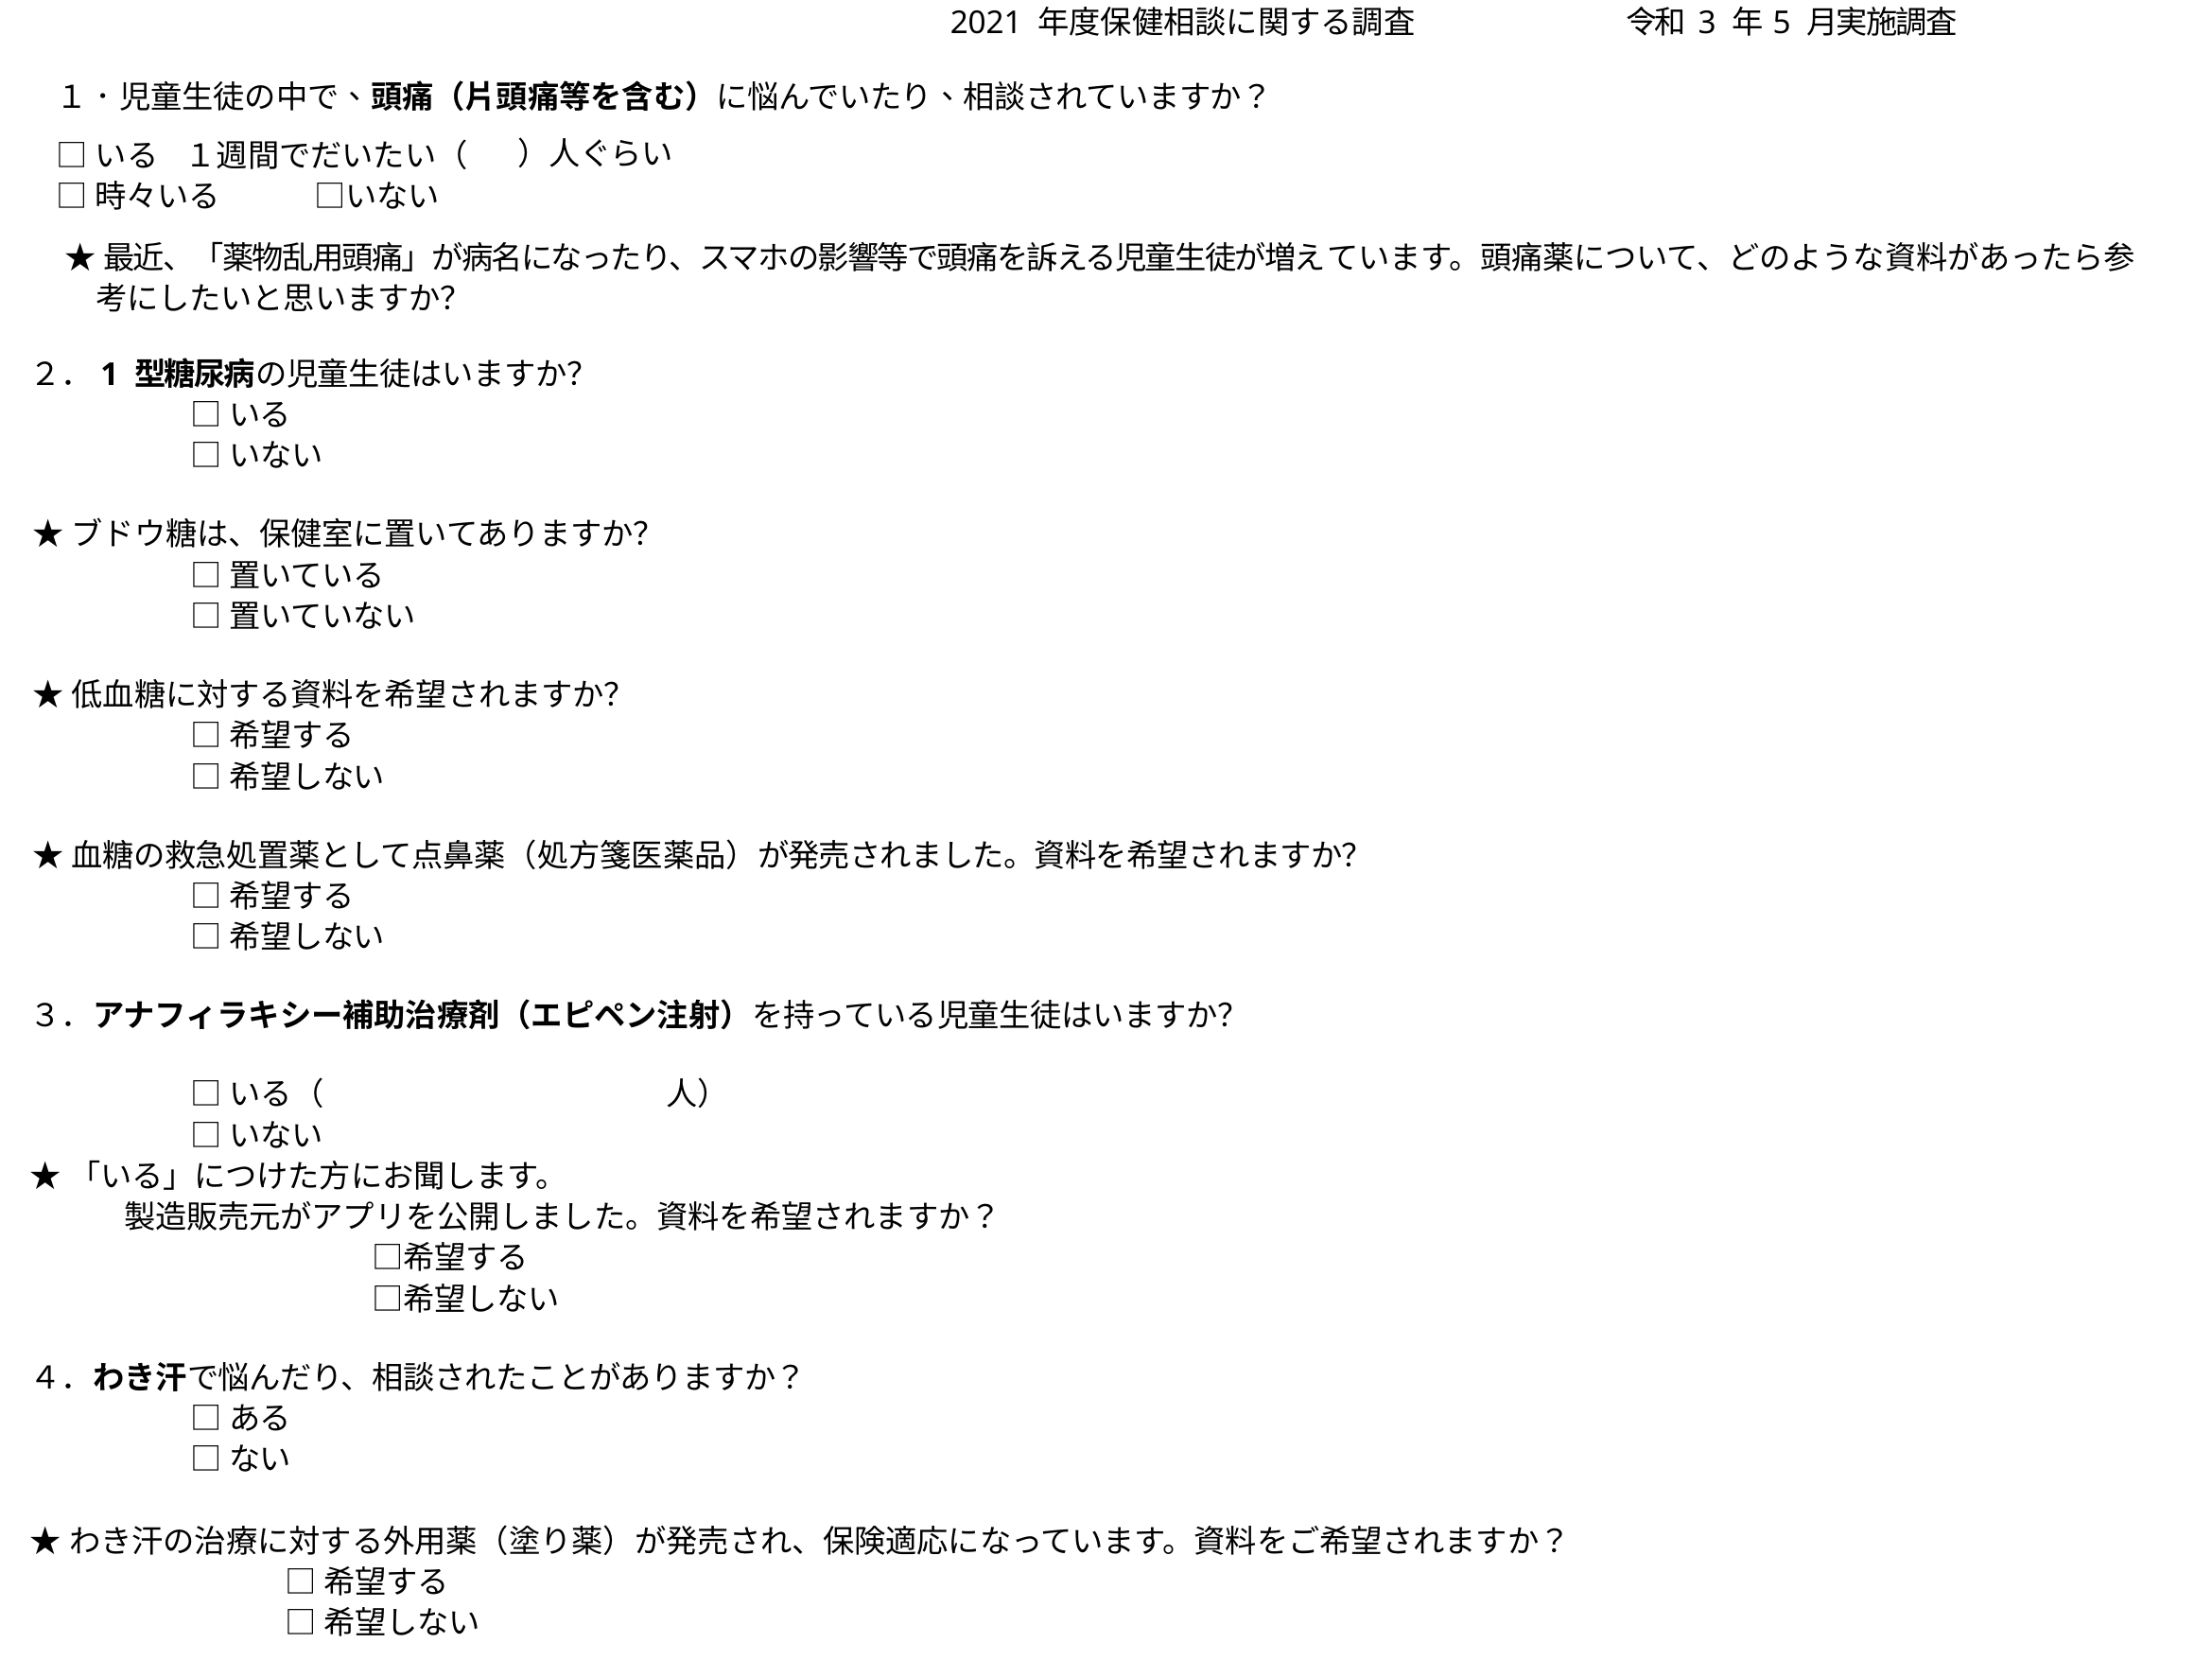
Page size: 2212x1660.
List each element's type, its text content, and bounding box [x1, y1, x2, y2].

text_box ）人ぐらい [514, 131, 678, 172]
text_box 2021 年度保健相談に関する調査 令和 3 年 5 月実施調査 １．児童生徒の中で、頭痛（片頭痛等を含む）に悩んでいたり、相談されていますか？ [53, 0, 2212, 115]
text_box □いる １週間でだいたい（ □時々いる □いない [53, 130, 469, 215]
text_box ★最近、「薬物乱用頭痛」が病名になったり、スマホの影響等で頭痛を訴える児童生徒が増えています。頭痛薬について、どのような資料があったら参考にしたいと思いますか？ ２．1 型糖尿病の児童生徒はいますか？ □いる □いない ★ブドウ糖は、保健室に置いてありますか？ □置いている □置いていない ★低血糖に対する資料を希望されますか？ □希望する □希望しない ★血糖の救急処置薬として点鼻薬（処方箋医薬品）が発売されました。資料を希望されますか？ □希望する □希望しない ３．アナフィラキシー補助治療剤（エピペン注射）を持っている児童生徒はいますか？ □いる（ 人） □いない ★「いる」につけた方にお聞します。 製造販売元がアプリを公開しました。資料を希望されますか？ □希望する □希望しない ４．わき汗で悩んだり、相談されたことがありますか？ □ある □ない ★わき汗の治療に対する外用薬（塗り薬）が発売され、保険適応になっています。資料をご希望されますか？ □希望する □希望しない [29, 232, 2182, 1641]
